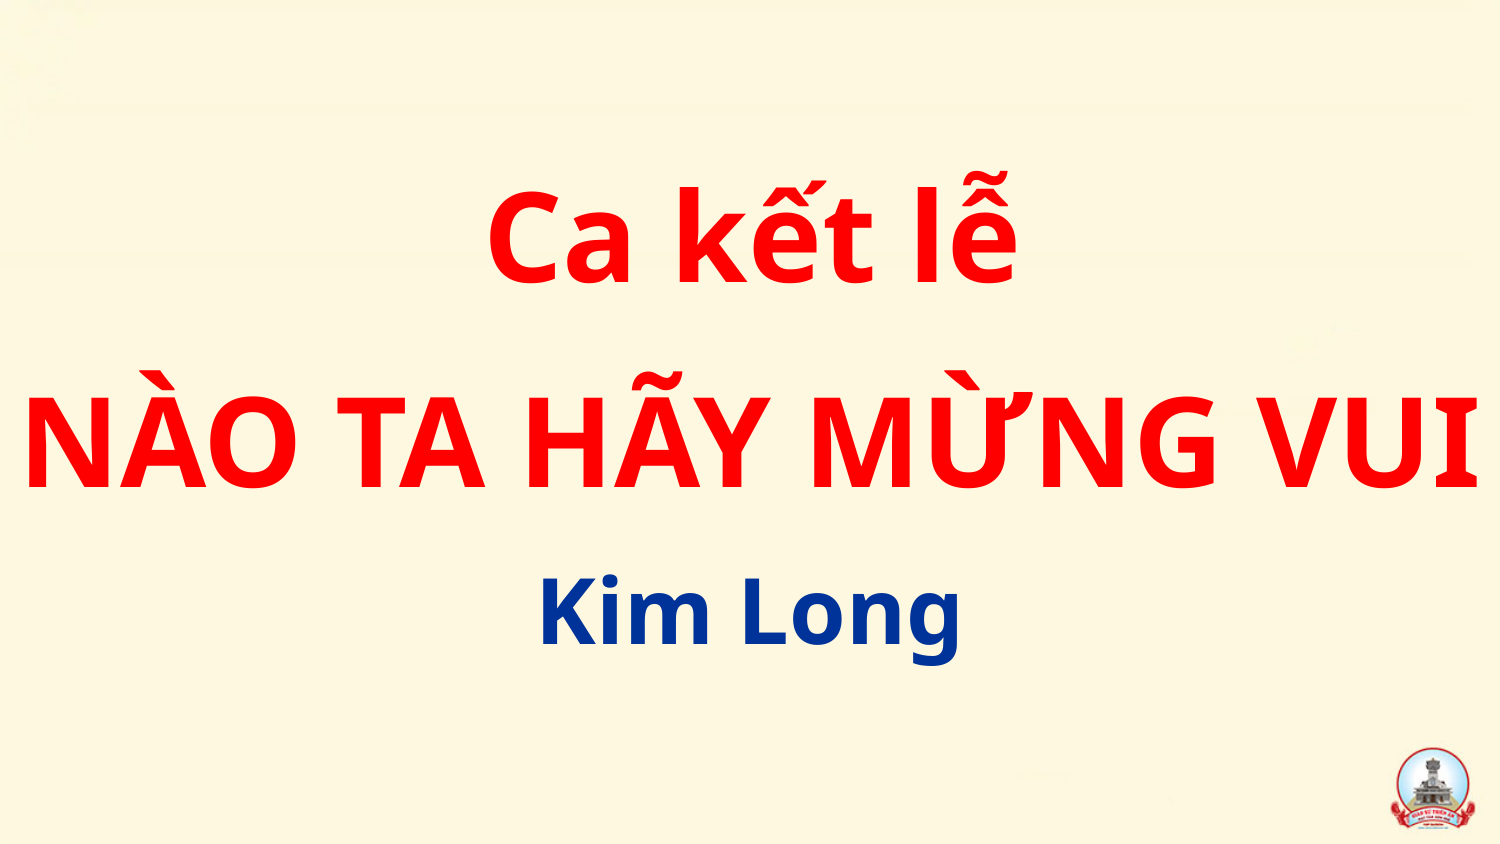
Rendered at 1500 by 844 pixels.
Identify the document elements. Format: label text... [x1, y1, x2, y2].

list Ca kết lễ NÀO TA HÃY MỪNG VUI Kim Long [0, 0, 1500, 844]
